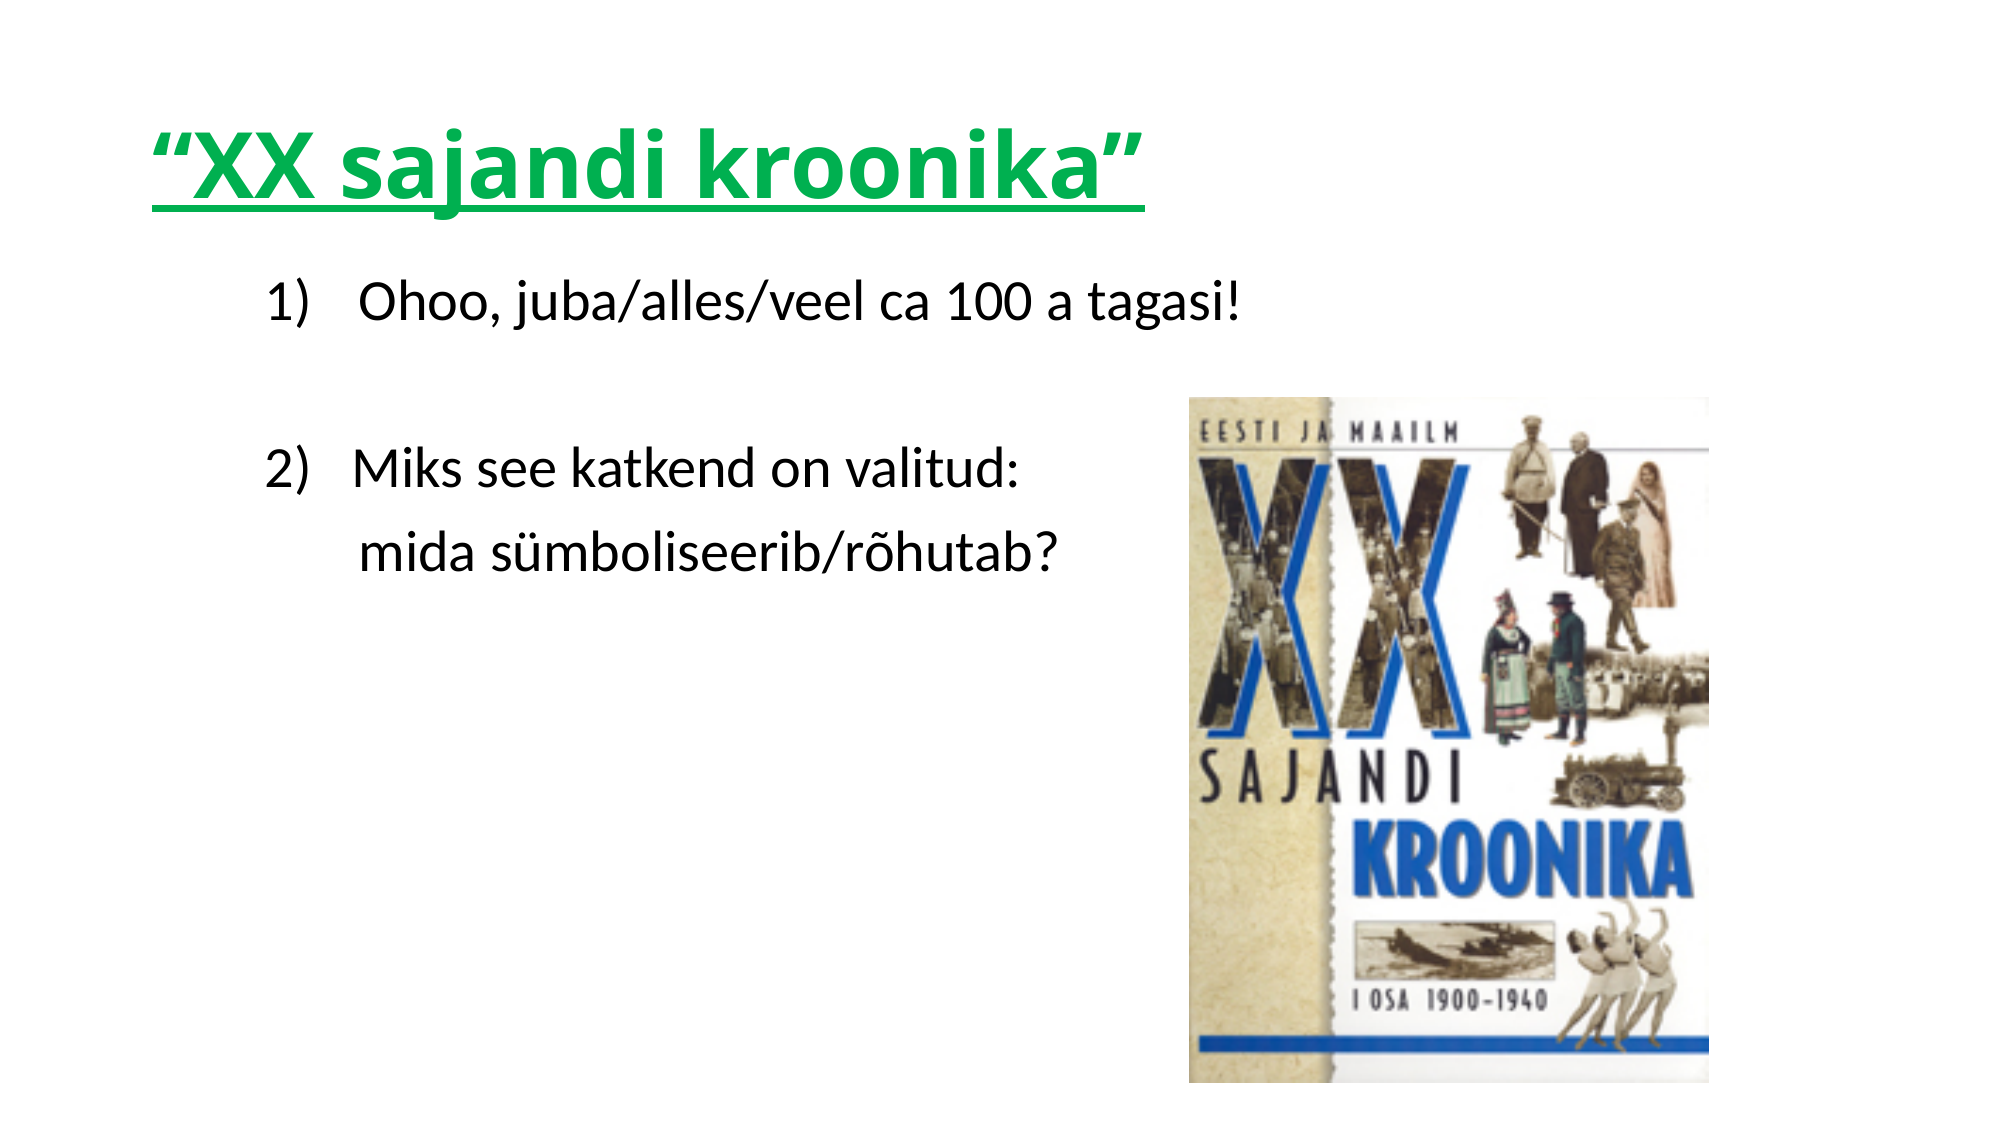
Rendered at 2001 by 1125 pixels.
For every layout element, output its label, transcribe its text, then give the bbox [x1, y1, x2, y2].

list Ohoo, juba/alles/veel ca 100 a tagasi! 2) Miks see katkend on valitud: mida sümboliseerib/rõhutab? [249, 262, 1675, 1005]
title “XX sajandi kroonika” [137, 59, 1863, 278]
picture [1188, 397, 1709, 1083]
